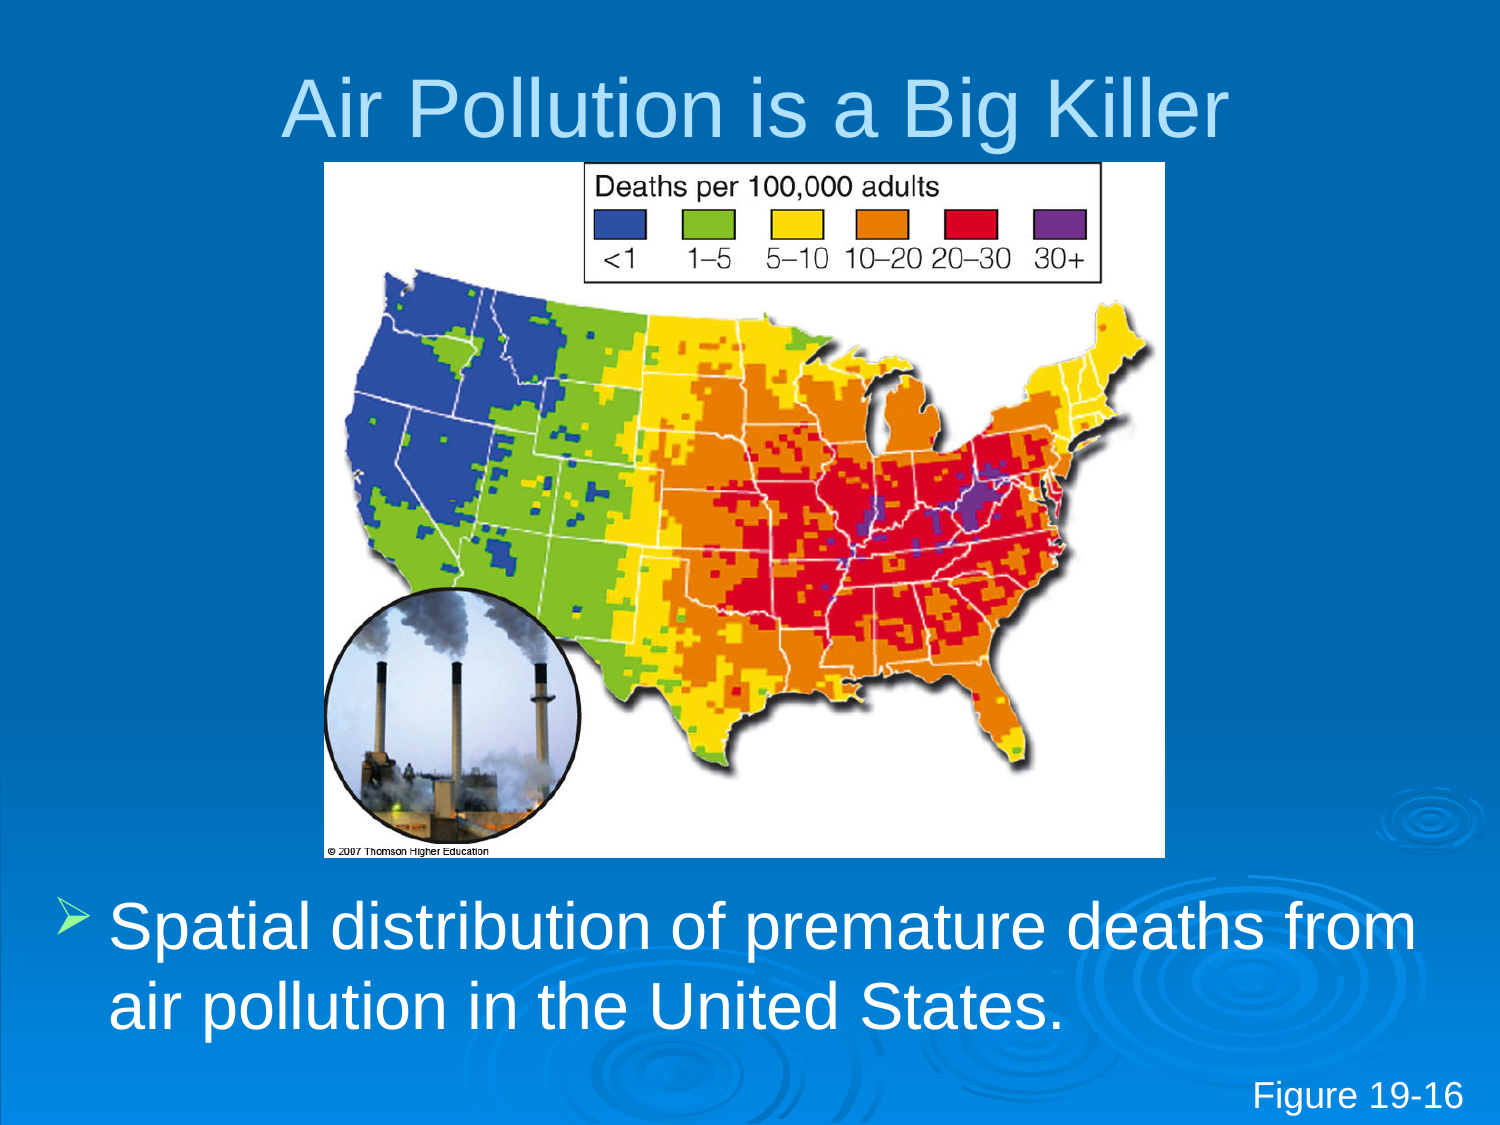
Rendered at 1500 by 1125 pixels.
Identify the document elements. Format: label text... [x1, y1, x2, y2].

picture [324, 162, 1165, 858]
list Spatial distribution of premature deaths from air pollution in the United States. [37, 874, 1471, 1088]
title Air Pollution is a Big Killer [37, 10, 1476, 199]
text_box Figure 19-16 [1237, 1072, 1483, 1124]
